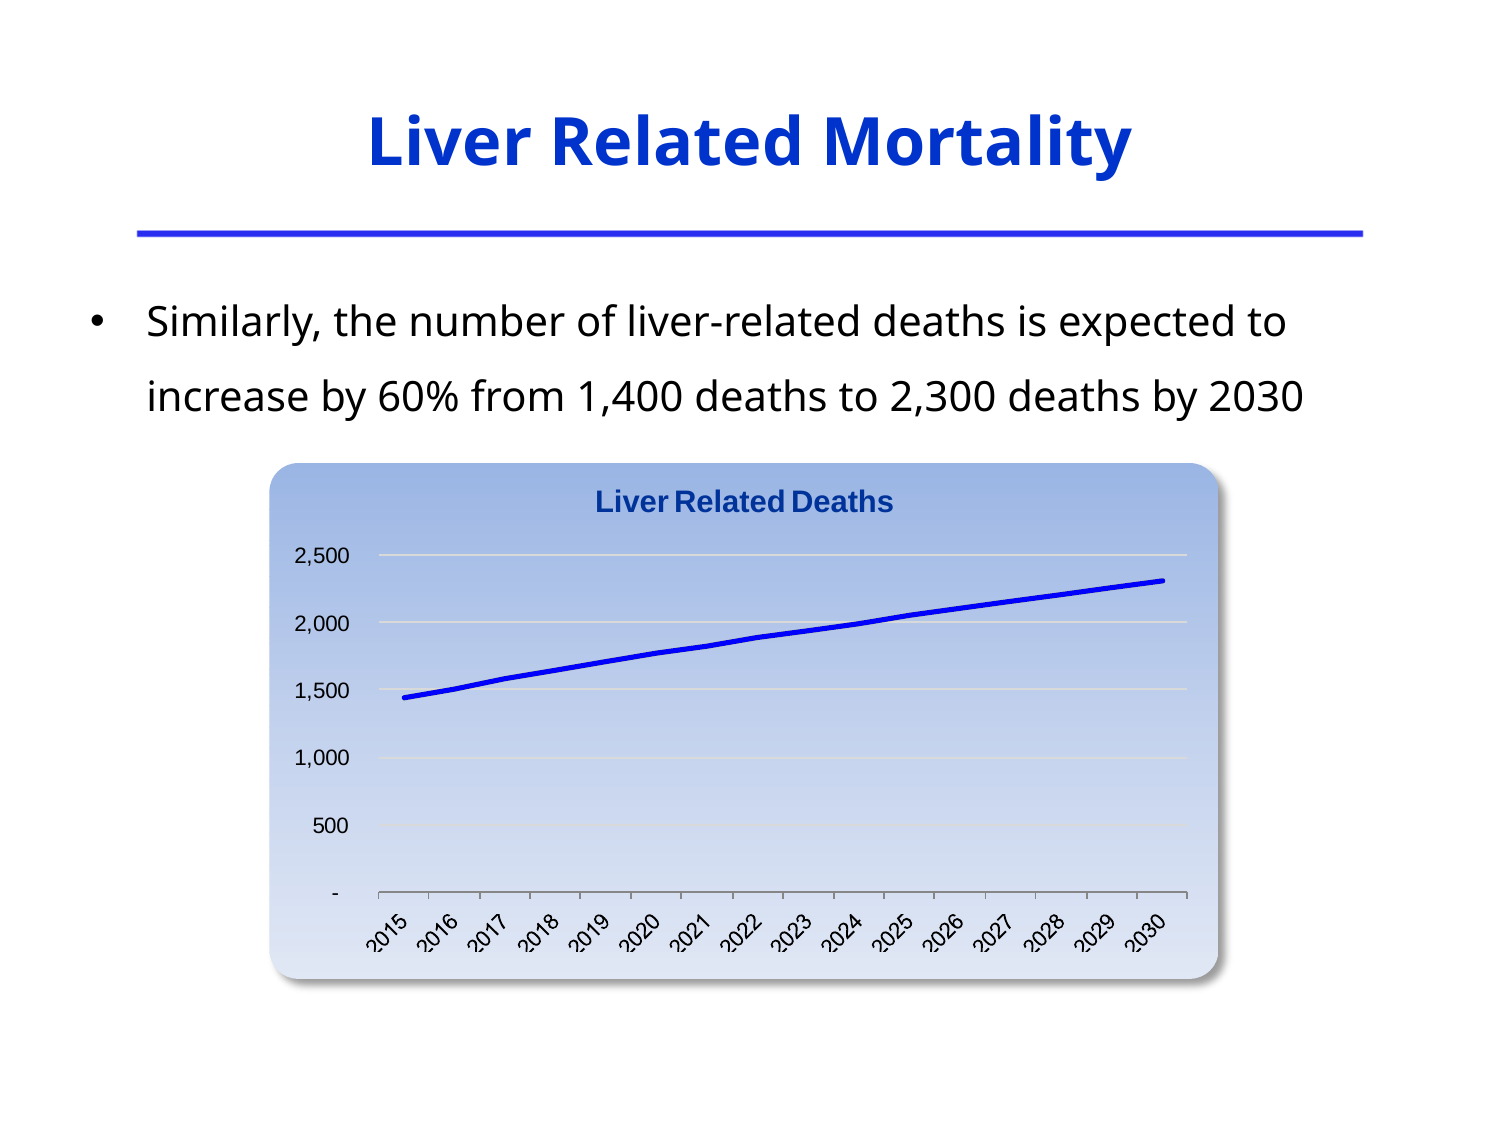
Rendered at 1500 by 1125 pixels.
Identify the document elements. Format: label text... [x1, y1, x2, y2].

list Similarly, the number of liver-related deaths is expected to increase by 60% from 1,400 deaths to 2,300 deaths by 2030 [75, 262, 1425, 1005]
title Liver Related Mortality [75, 45, 1425, 233]
picture [116, 198, 1368, 242]
picture [262, 455, 1238, 999]
